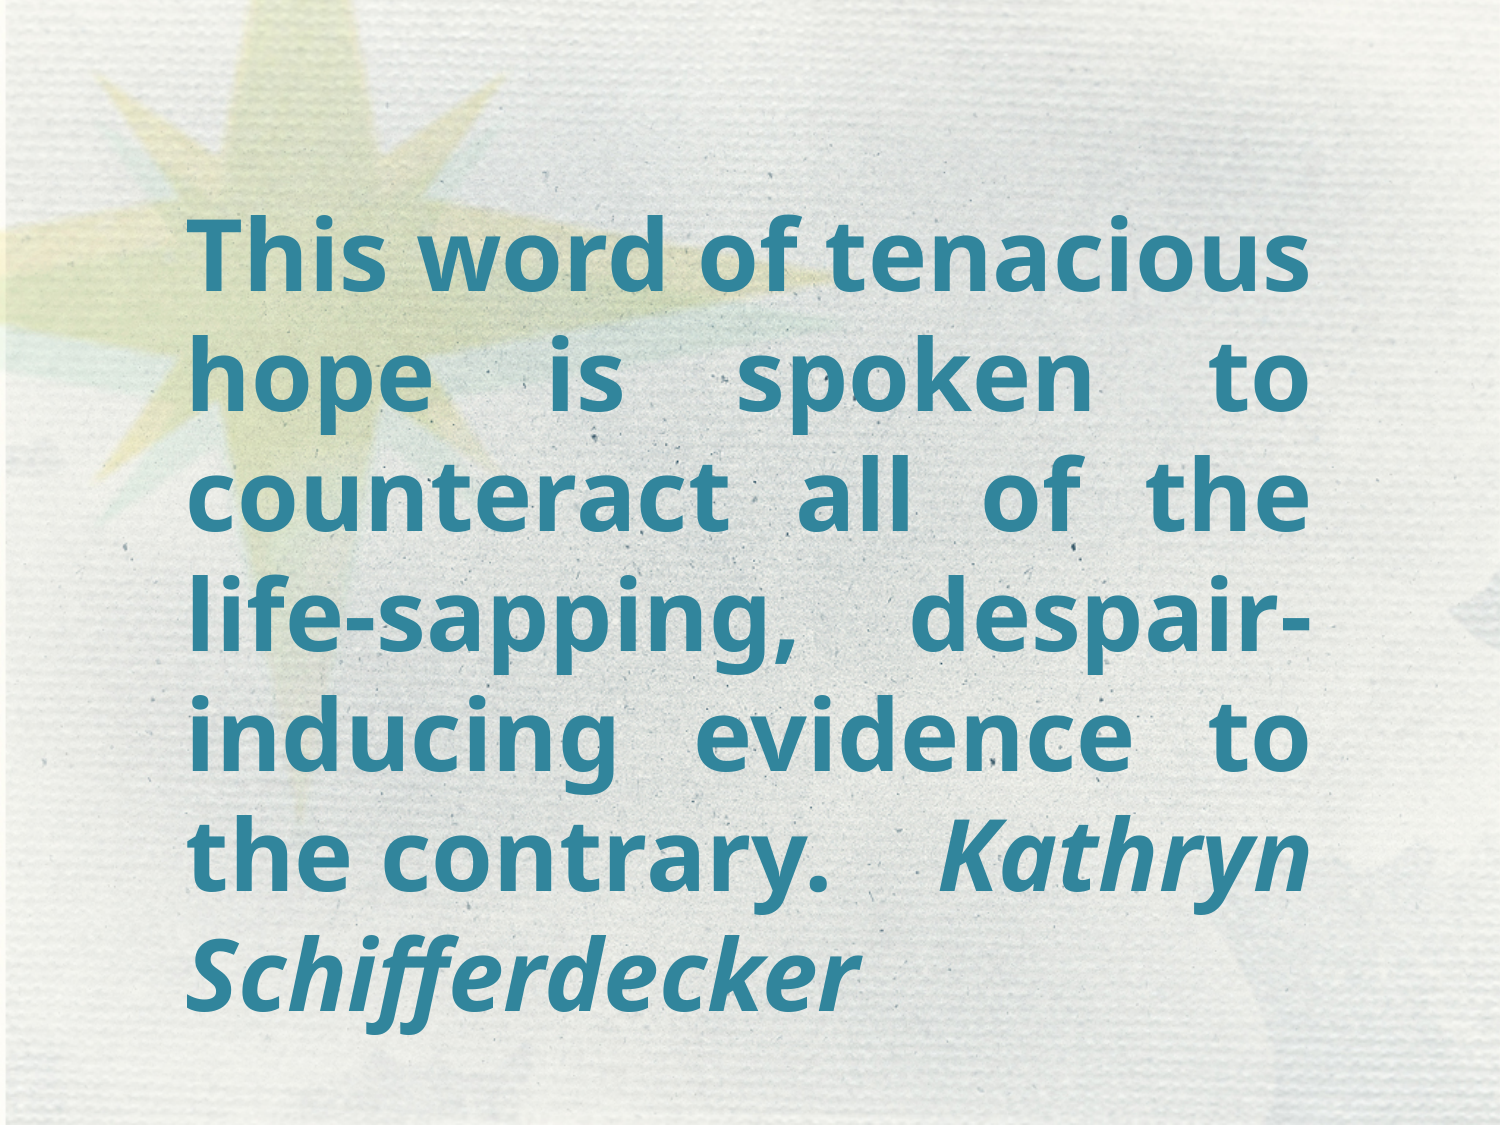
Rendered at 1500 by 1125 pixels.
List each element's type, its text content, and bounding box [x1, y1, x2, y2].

text_box This word of tenacious hope is spoken to counteract all of the life-sapping, despair-inducing evidence to the contrary. Kathryn Schifferdecker [171, 184, 1329, 1039]
picture [0, 0, 1500, 1125]
